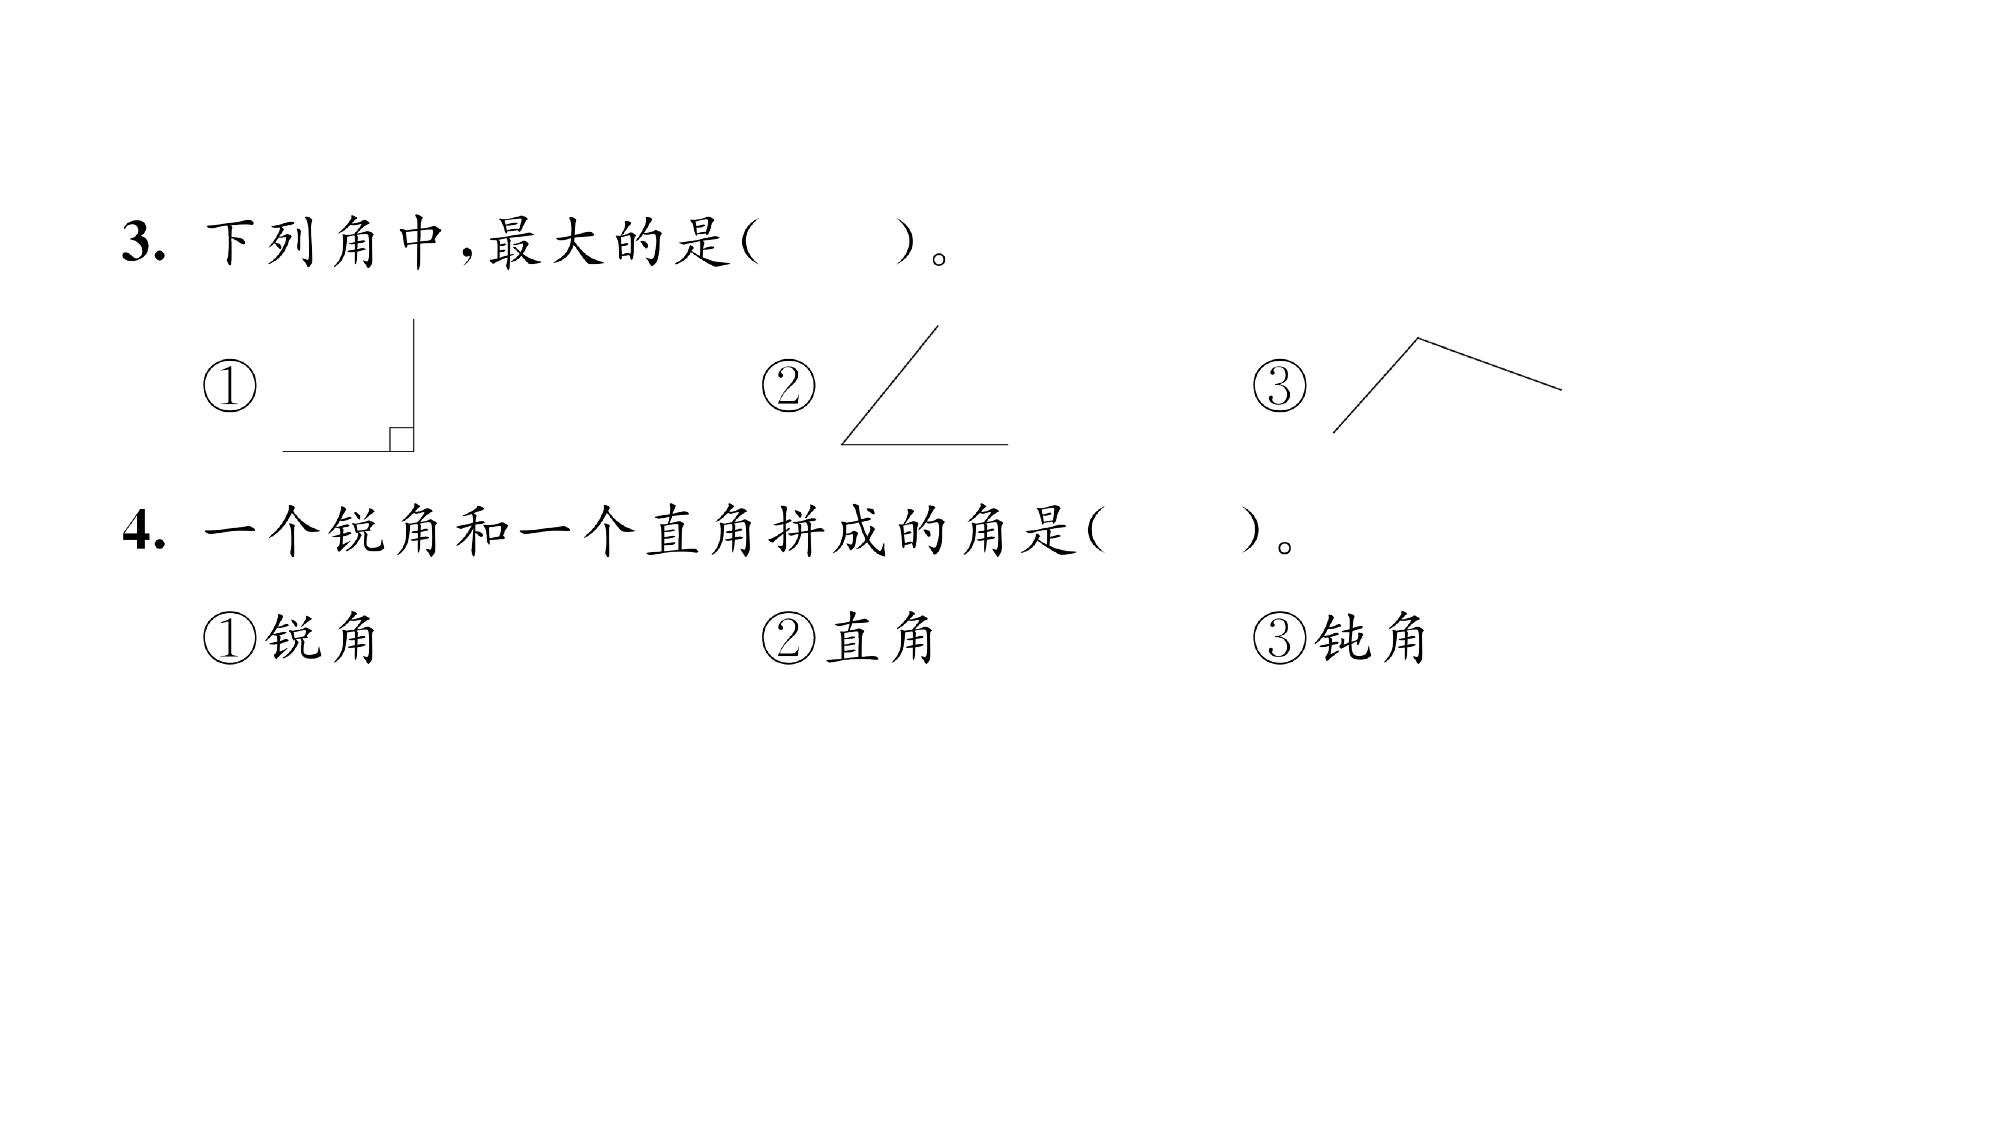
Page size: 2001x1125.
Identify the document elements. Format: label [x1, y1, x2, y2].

picture [118, 177, 2000, 684]
